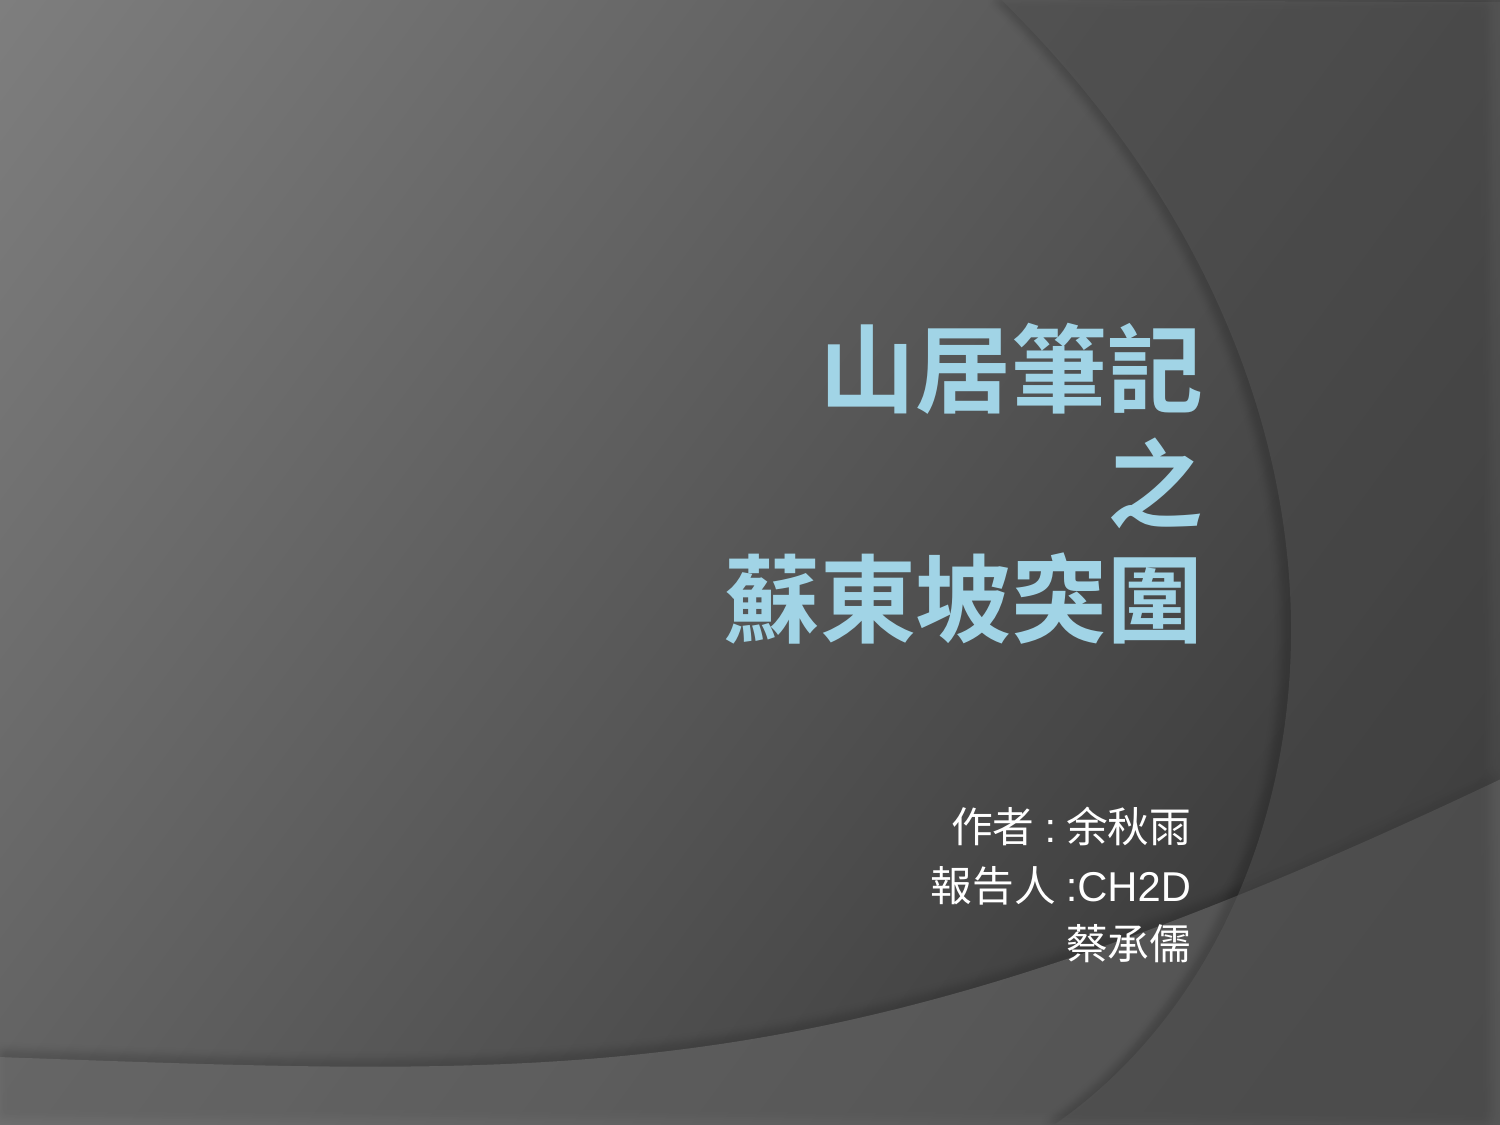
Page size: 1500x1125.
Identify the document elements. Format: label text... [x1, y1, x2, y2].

title 山居筆記 之 蘇東坡突圍 [147, 302, 1211, 681]
subtitle 作者:余秋雨 報告人:CH2D 蔡承儒 [135, 680, 1199, 969]
